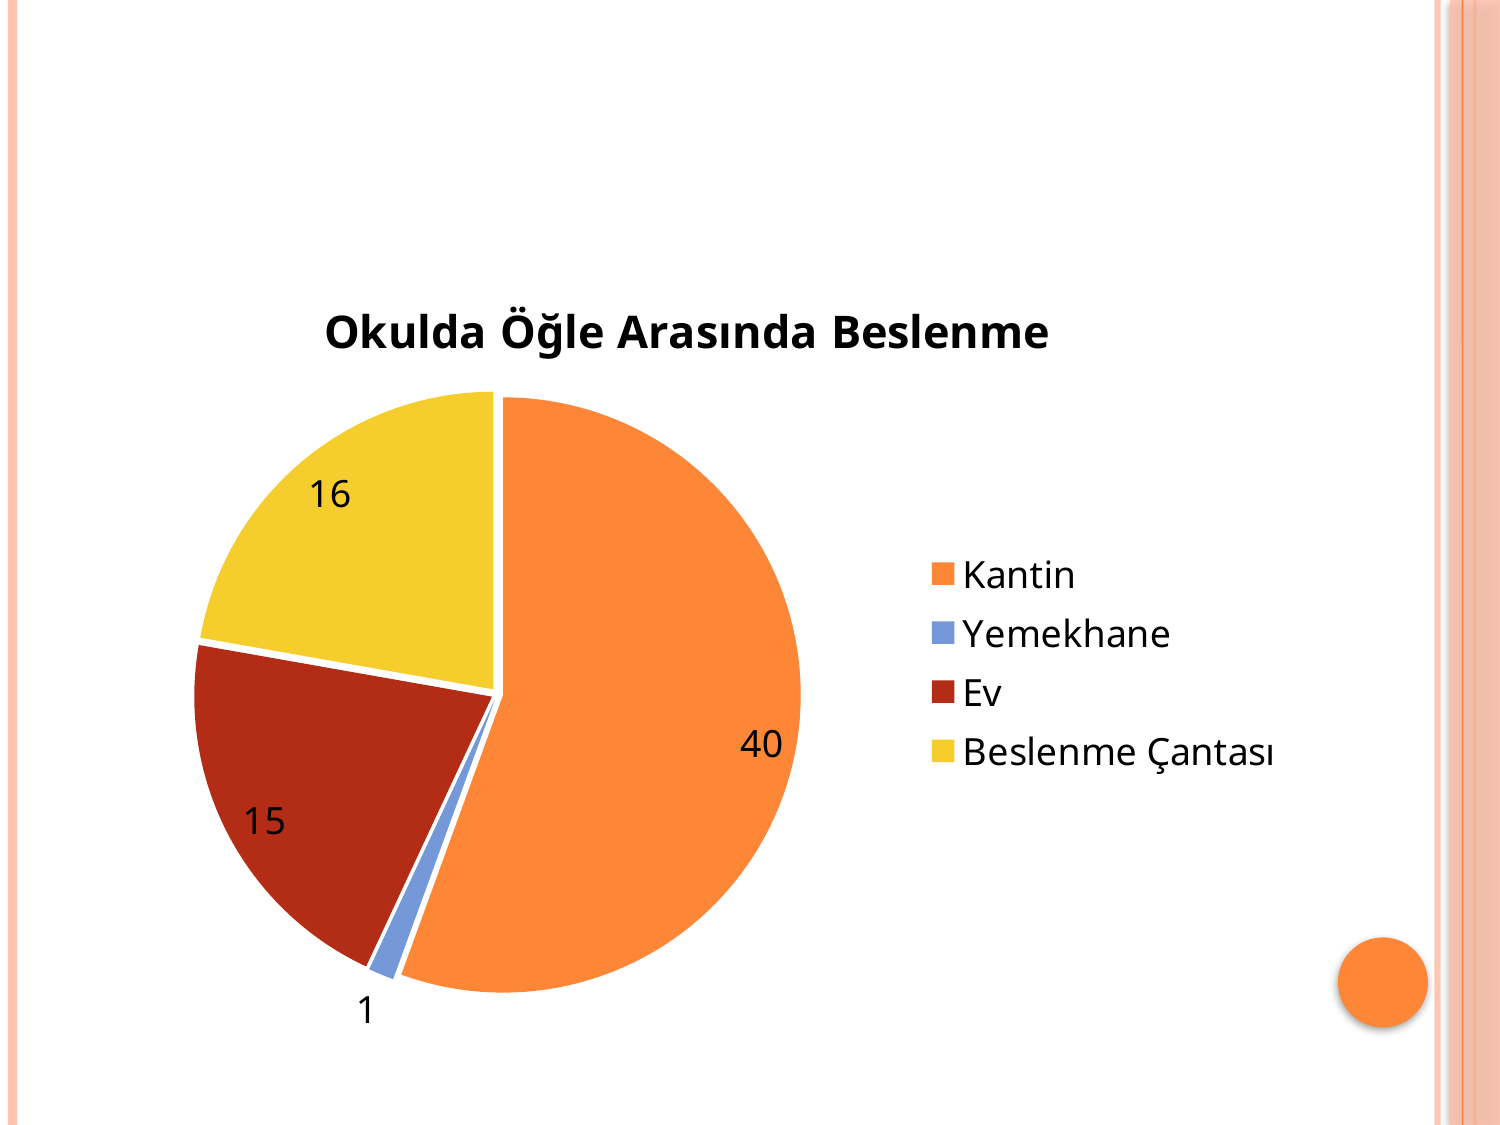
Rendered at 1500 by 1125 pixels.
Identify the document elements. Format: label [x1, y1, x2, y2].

chart [74, 261, 1301, 1063]
